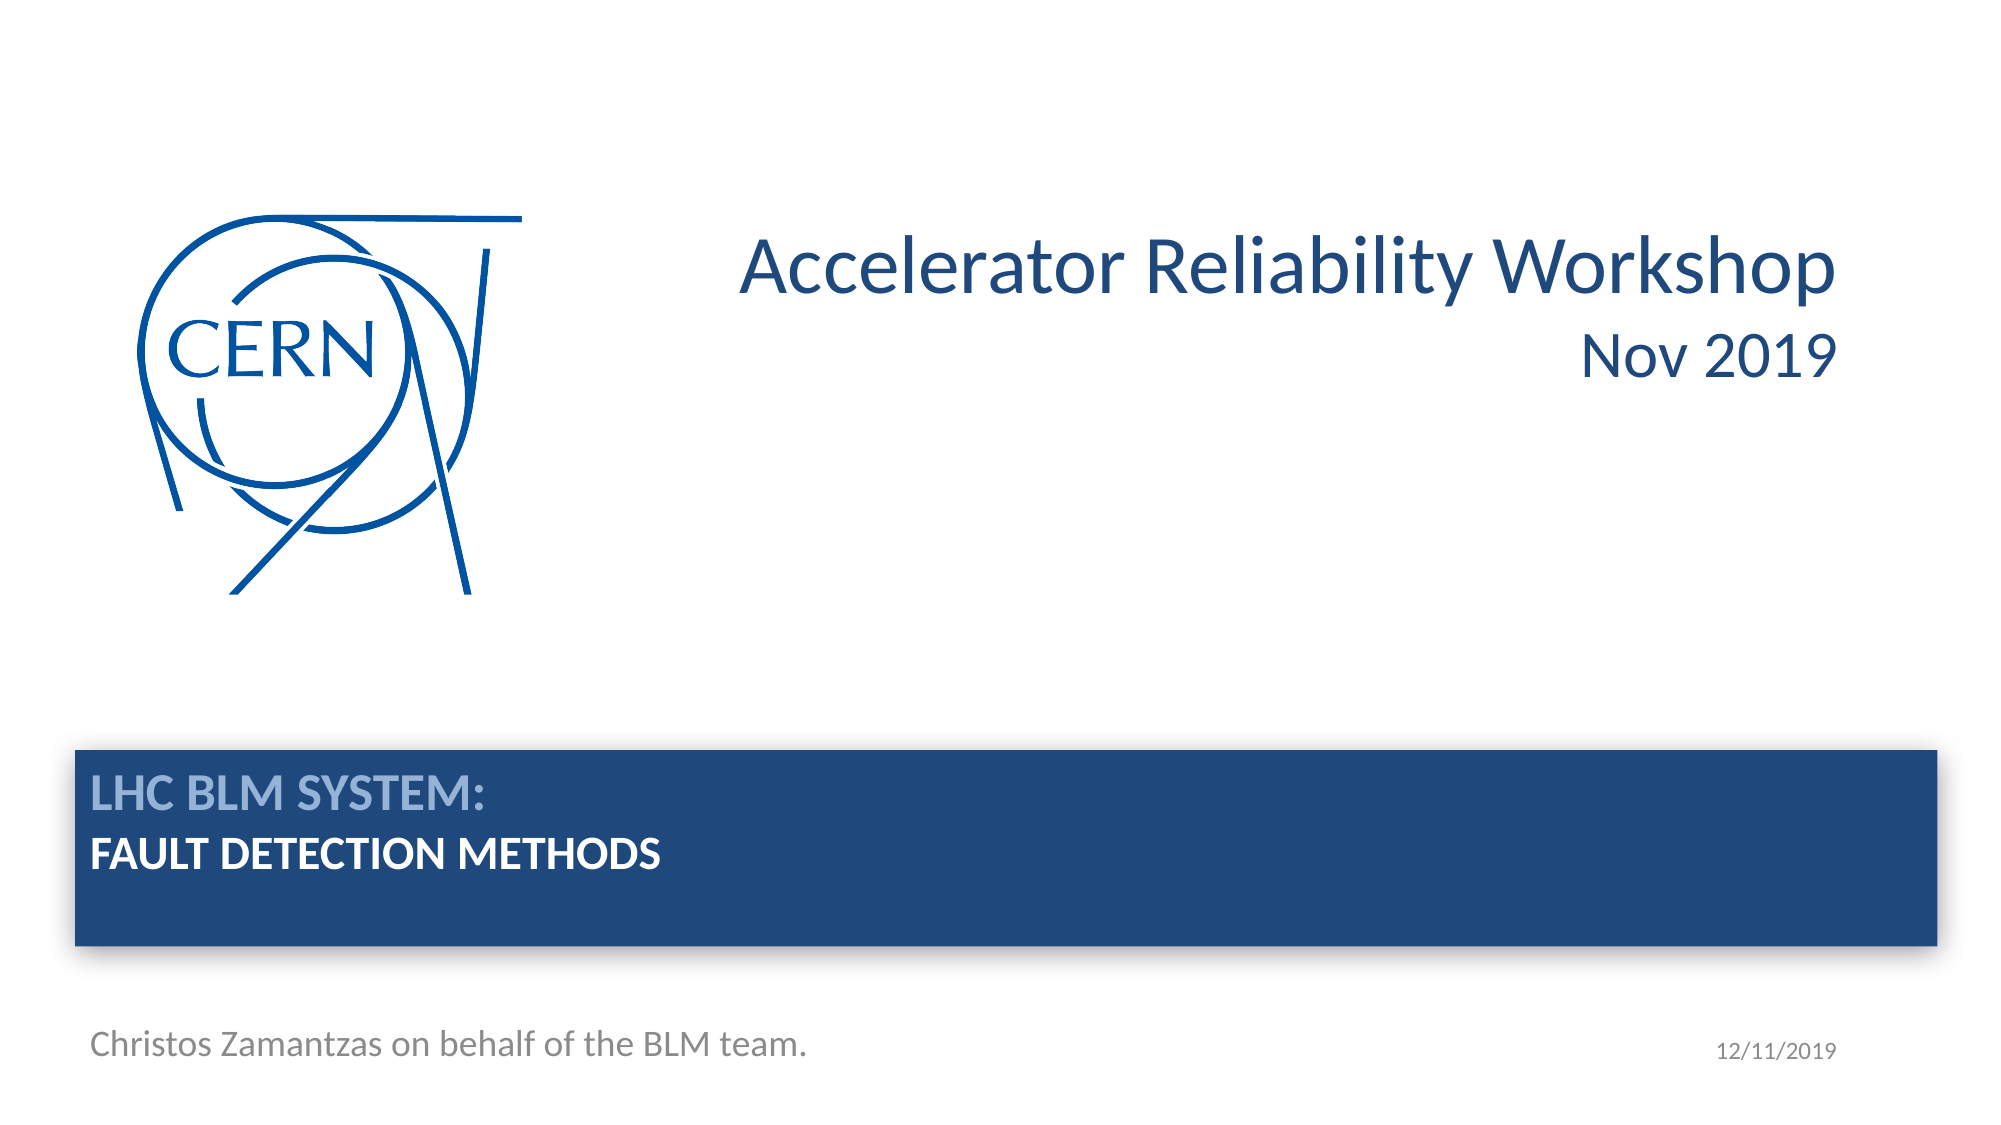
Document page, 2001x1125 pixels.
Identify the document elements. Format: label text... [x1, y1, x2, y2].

title LHC BLM system: Fault detection methods [75, 750, 1938, 947]
picture [137, 212, 522, 597]
list Christos Zamantzas on behalf of the BLM team. [75, 999, 1350, 1072]
footer 12/11/2019 [1218, 1019, 1853, 1080]
text_box Accelerator Reliability Workshop Nov 2019 [675, 203, 1854, 398]
